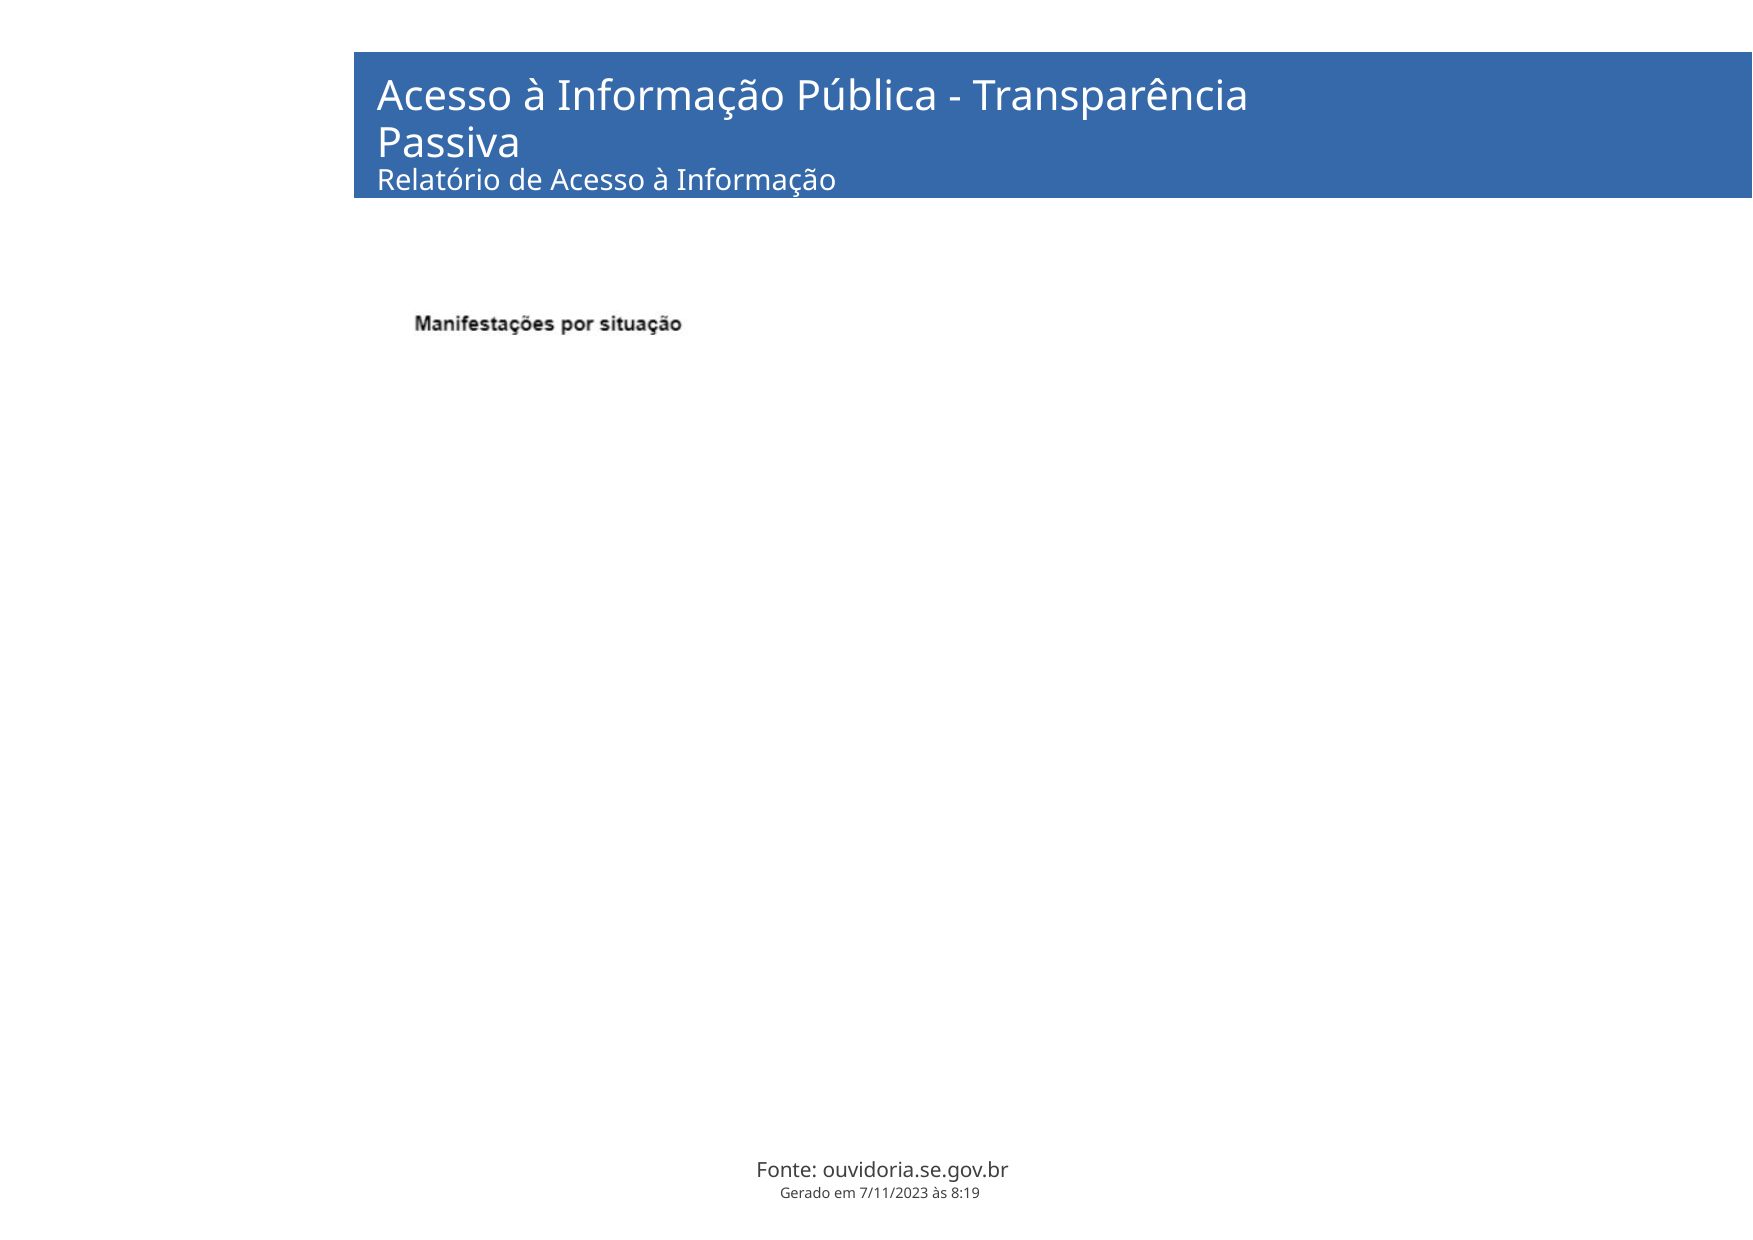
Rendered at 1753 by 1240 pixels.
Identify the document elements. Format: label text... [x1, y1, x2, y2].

text_box Fonte: ouvidoria.se.gov.br [756, 1158, 1023, 1182]
text_box [354, 52, 1752, 198]
text_box Acesso à Informação Pública - Transparência Passiva Relatório de Acesso à Informação EMSETUROutubro a Outubro de 2023 [376, 72, 1403, 228]
text_box [155, 211, 1599, 1028]
text_box Gerado em 7/11/2023 às 8:19 [780, 1184, 999, 1202]
